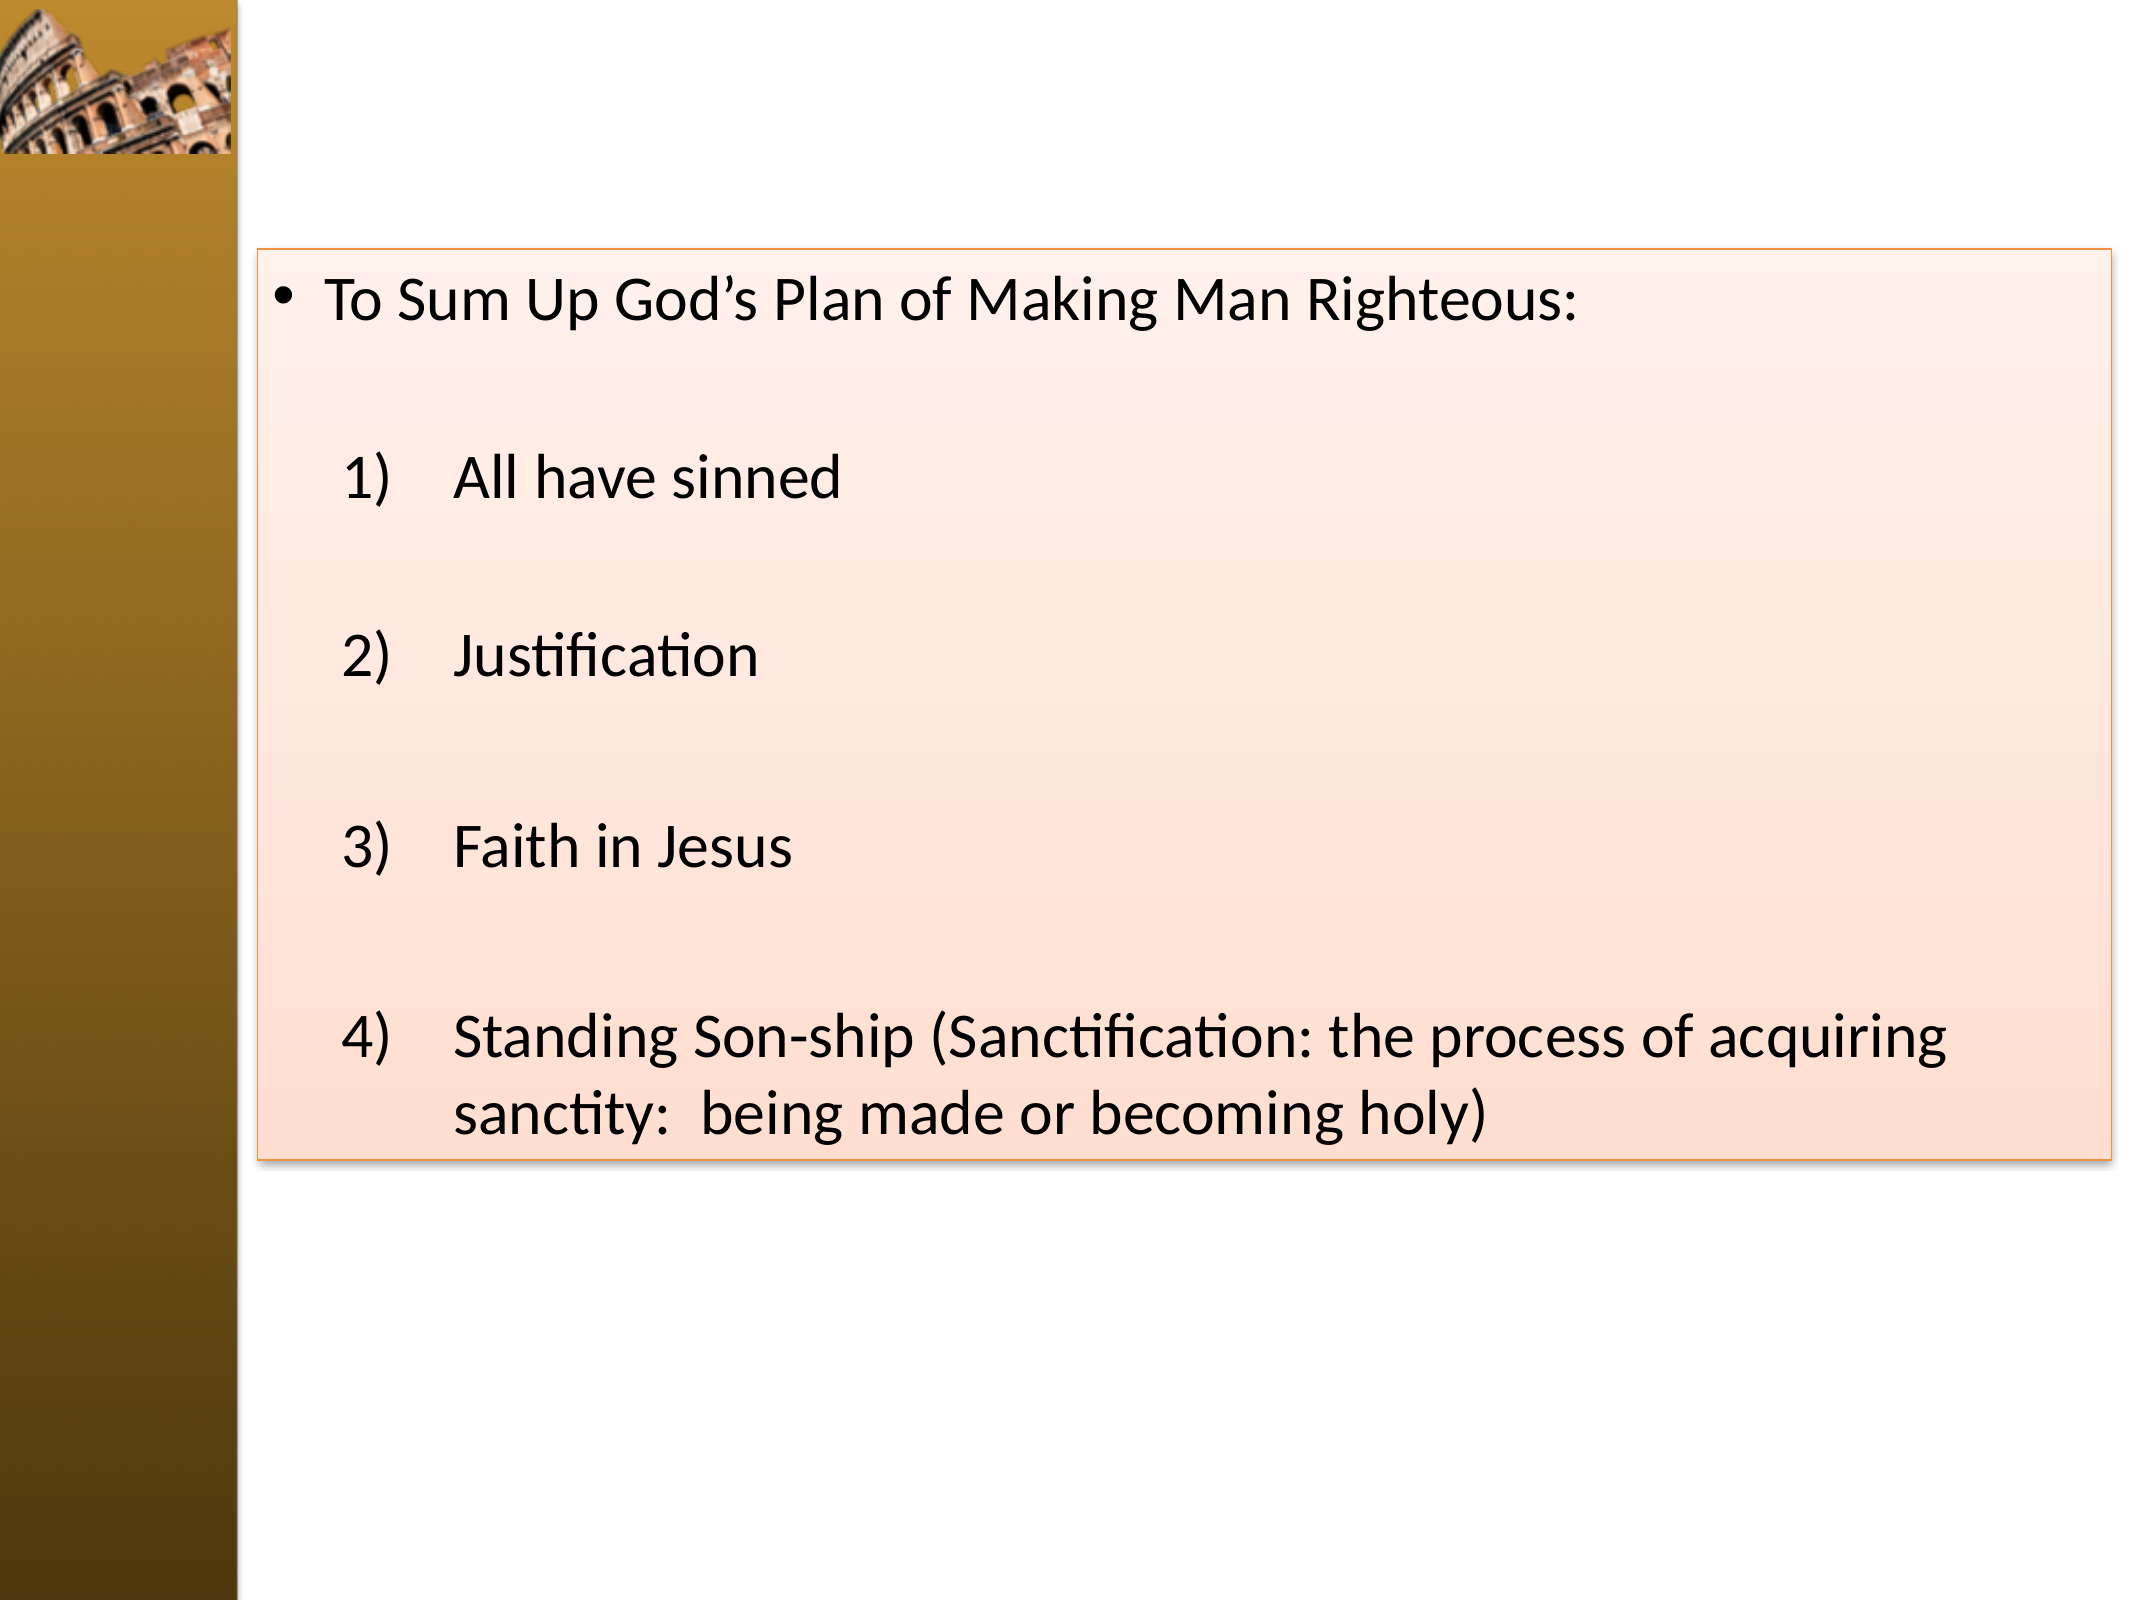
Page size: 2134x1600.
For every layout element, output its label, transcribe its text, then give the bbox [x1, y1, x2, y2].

list To Sum Up God’s Plan of Making Man Righteous: All have sinned Justification Faith in Jesus Standing Son-ship (Sanctification: the process of acquiring sanctity: being made or becoming holy) [257, 248, 2112, 1161]
picture [0, 0, 244, 1600]
